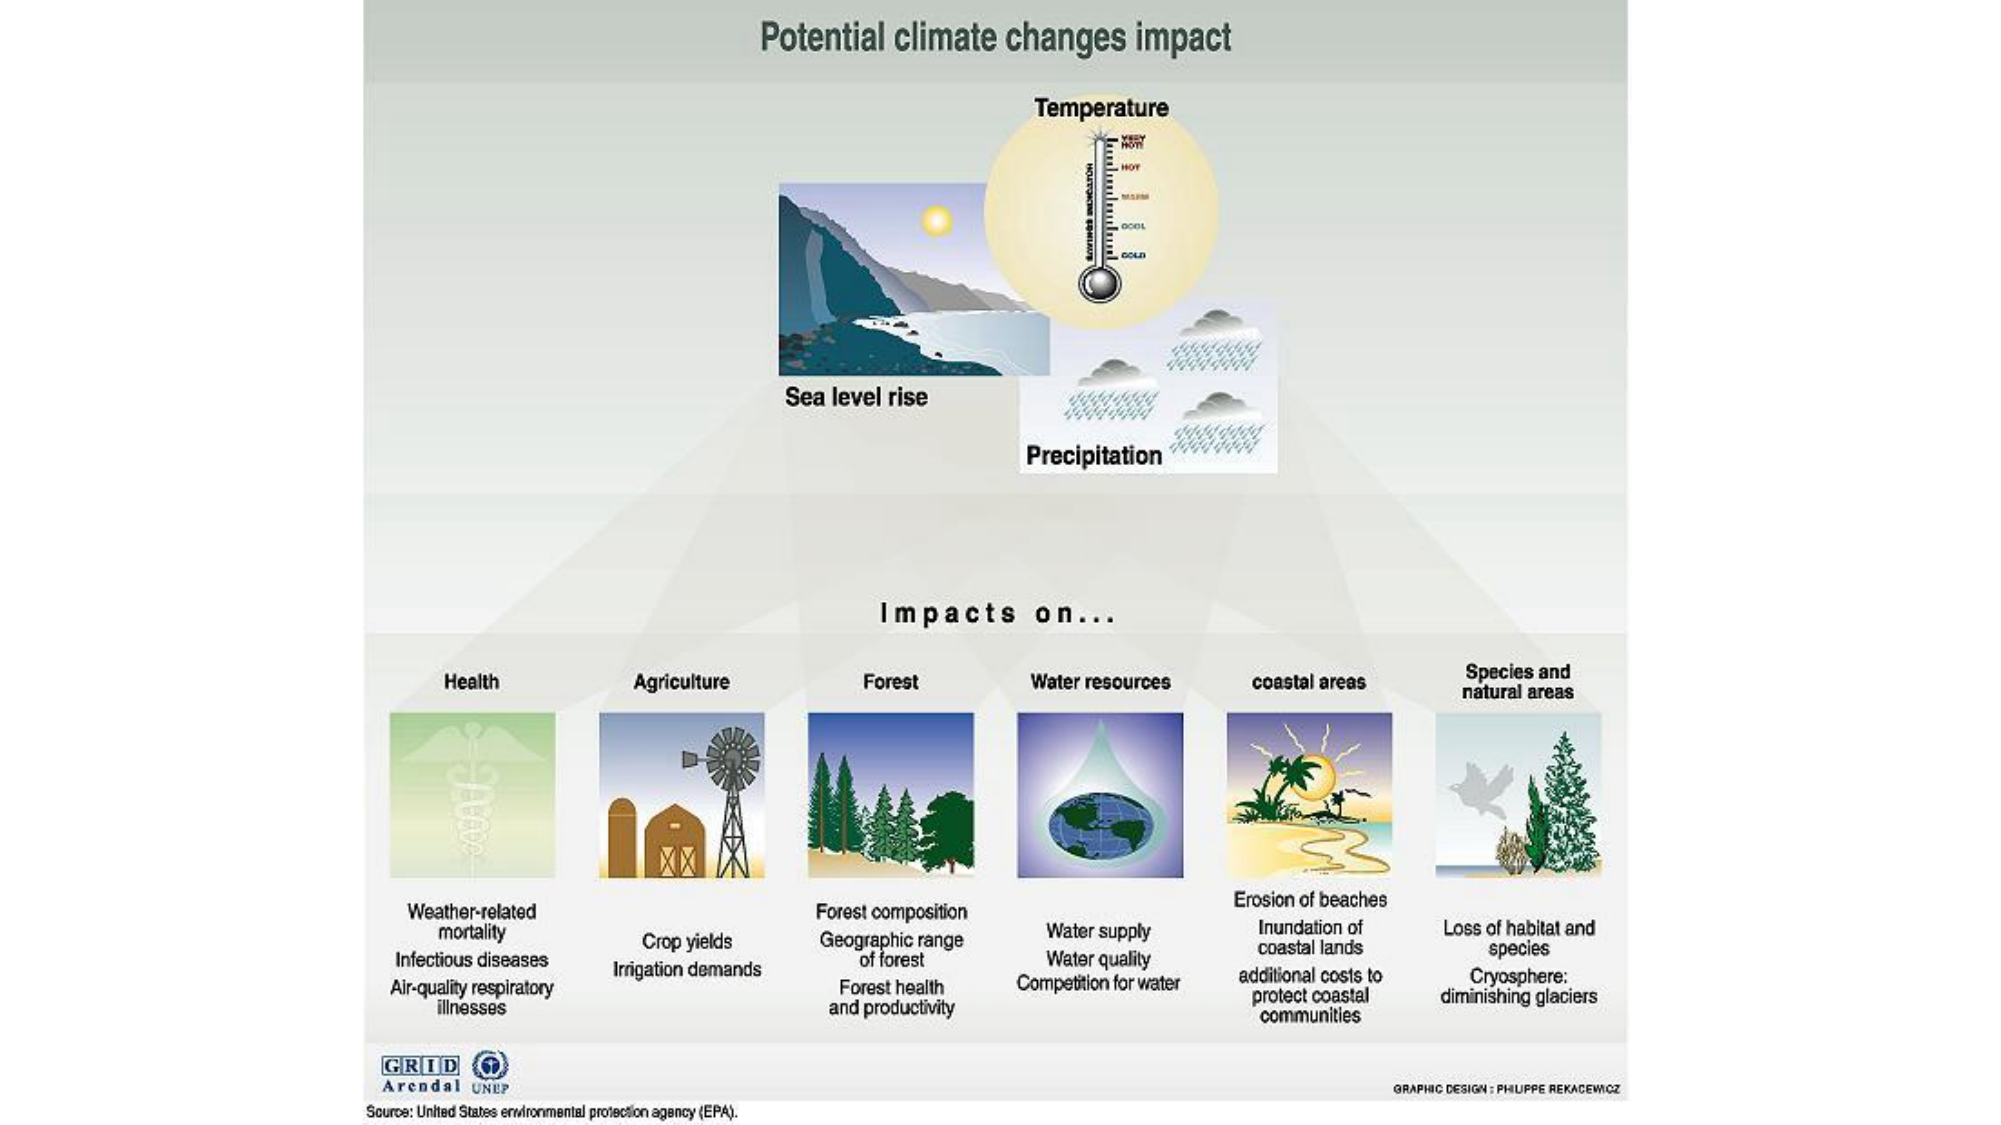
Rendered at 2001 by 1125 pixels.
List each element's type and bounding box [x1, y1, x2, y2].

picture [362, 0, 1632, 1125]
